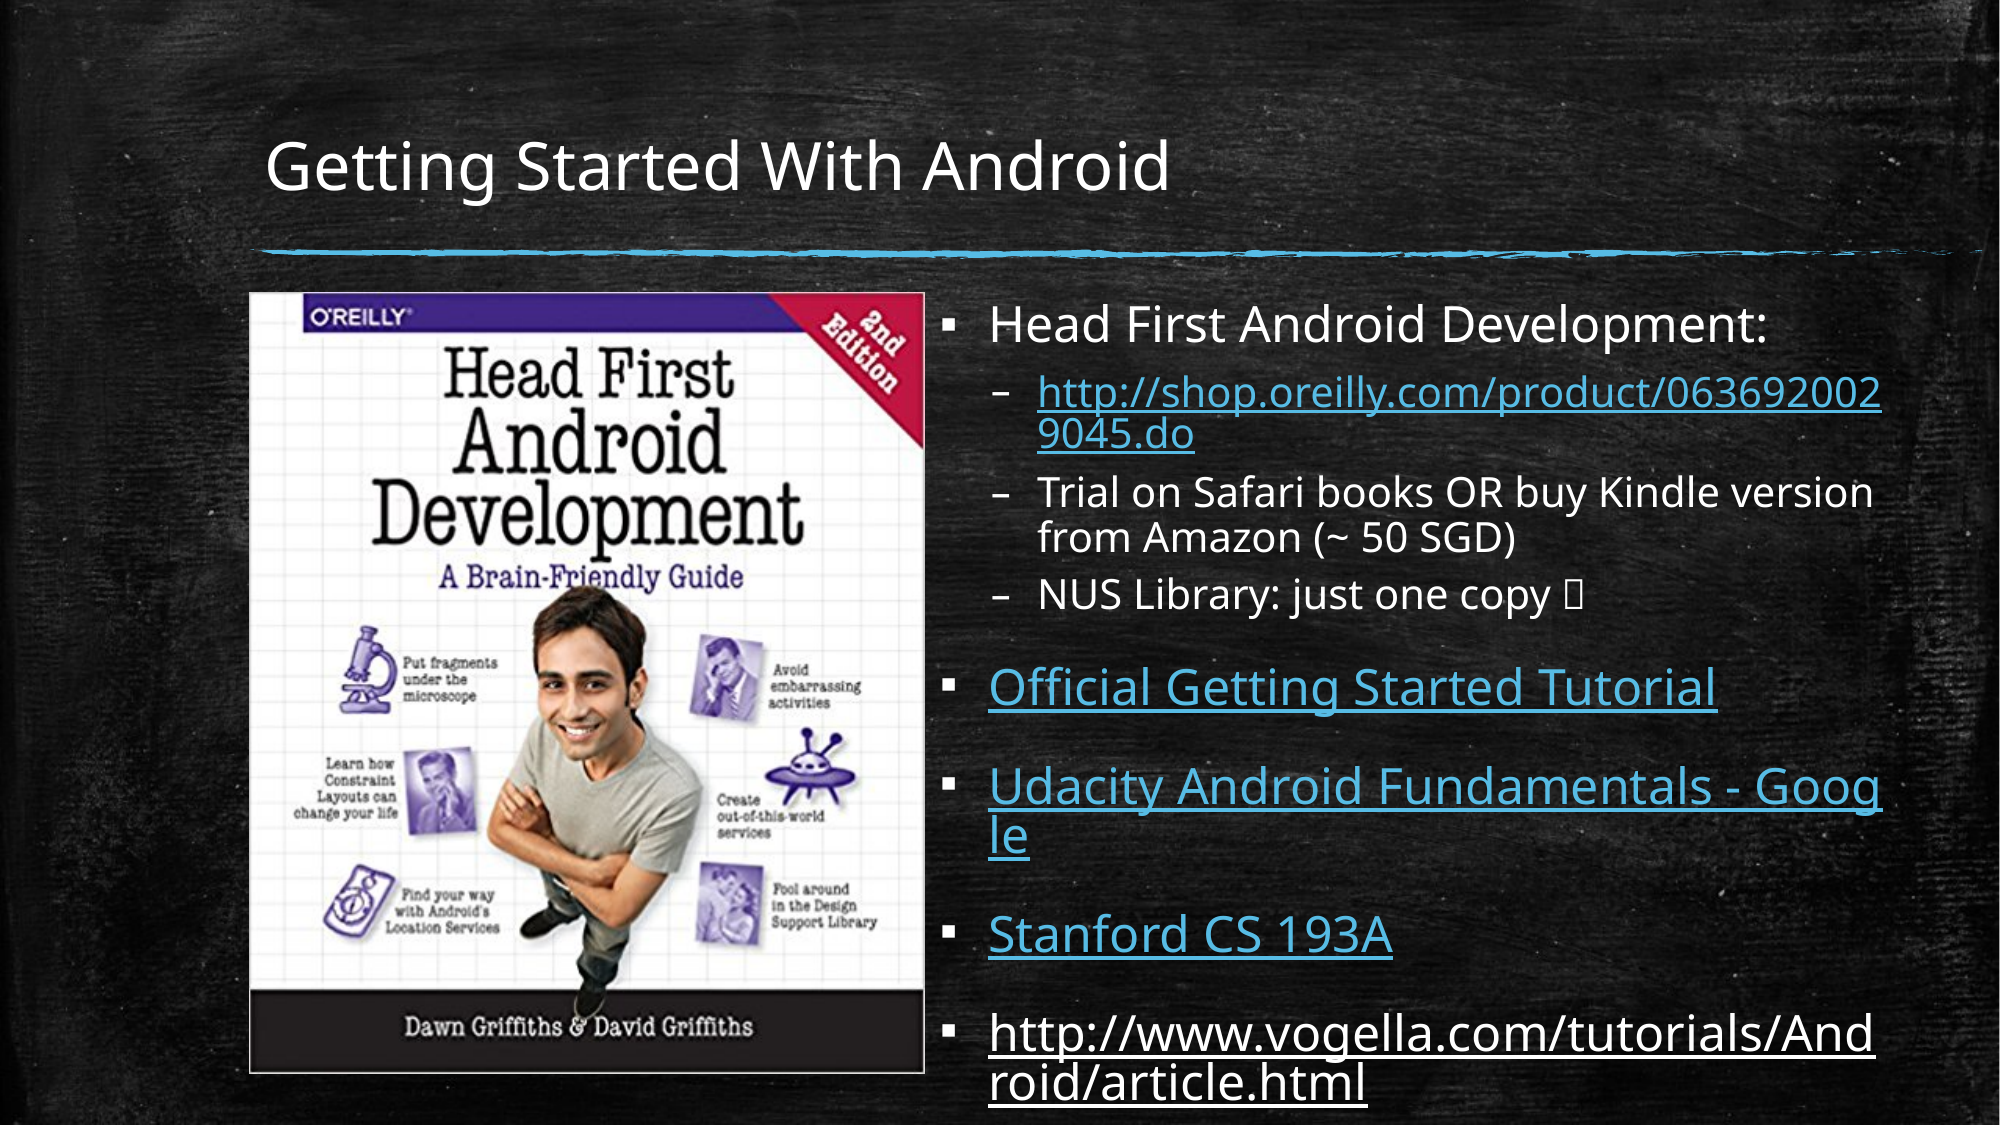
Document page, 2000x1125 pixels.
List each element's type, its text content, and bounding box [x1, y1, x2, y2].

list Head First Android Development: http://shop.oreilly.com/product/0636920029045.do Trial on Safari books OR buy Kindle version from Amazon (~ 50 SGD) NUS Library: just one copy  Official Getting Started Tutorial Udacity Android Fundamentals - Google Stanford CS 193A http://www.vogella.com/tutorials/Android/article.html [925, 292, 1909, 1074]
picture [249, 292, 925, 1074]
title Getting Started With Android [249, 45, 1750, 213]
